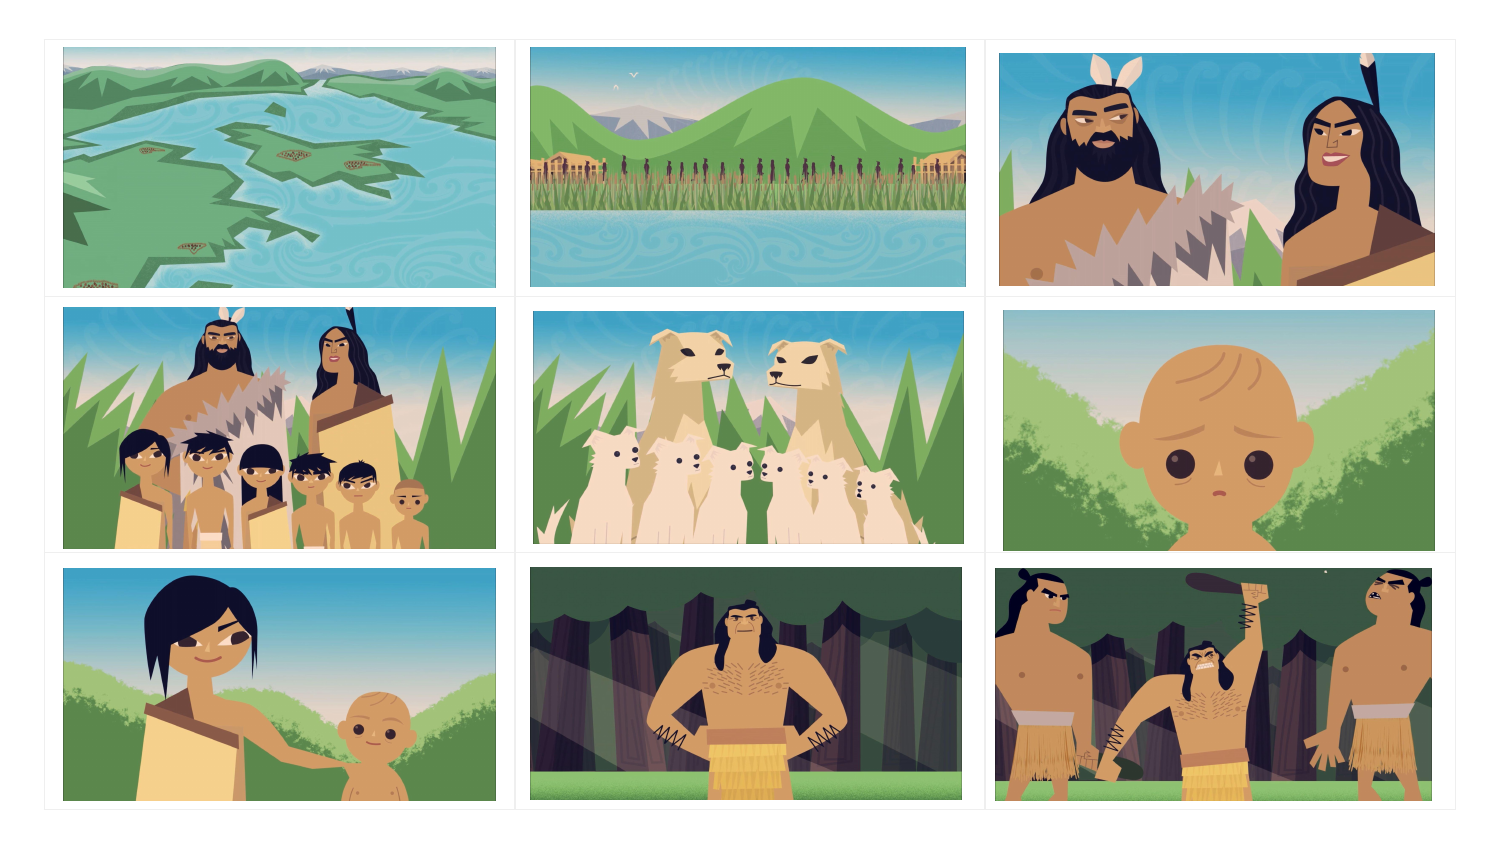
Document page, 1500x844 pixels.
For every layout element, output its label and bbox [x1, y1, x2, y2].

table_header [45, 40, 514, 296]
picture [63, 307, 496, 549]
table_cell [45, 553, 514, 809]
table_cell [986, 553, 1455, 809]
table_header [986, 40, 1455, 296]
table_cell [45, 297, 514, 552]
picture [533, 310, 964, 544]
picture [529, 47, 966, 288]
picture [999, 53, 1436, 287]
picture [63, 567, 496, 801]
table_header [516, 40, 984, 296]
picture [63, 47, 496, 289]
table_cell [516, 553, 984, 809]
table_cell [516, 297, 984, 552]
table_cell [986, 297, 1455, 552]
picture [1003, 310, 1436, 551]
picture [995, 567, 1432, 801]
picture [529, 567, 962, 800]
